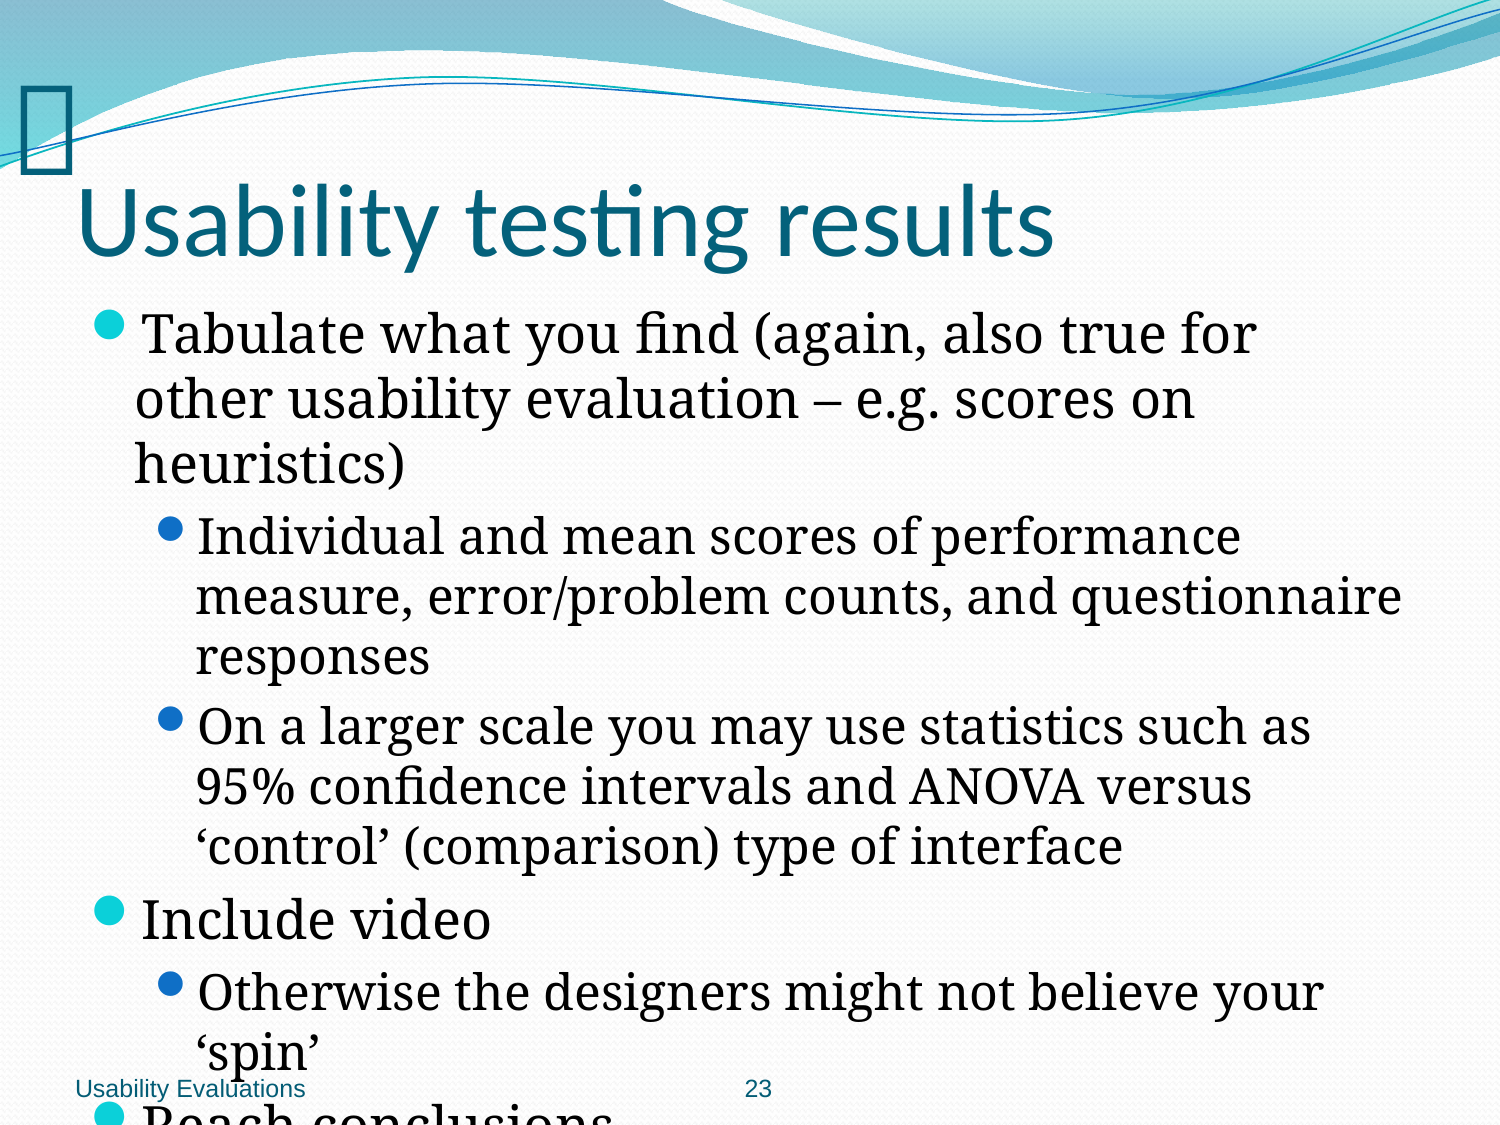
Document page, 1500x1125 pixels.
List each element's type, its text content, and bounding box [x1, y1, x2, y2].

list Tabulate what you find (again, also true for other usability evaluation – e.g. scores on heuristics) Individual and mean scores of performance measure, error/problem counts, and questionnaire responses On a larger scale you may use statistics such as 95% confidence intervals and ANOVA versus ‘control’ (comparison) type of interface Include video Otherwise the designers might not believe your ‘spin’ Reach conclusions Summarise the data into major (and minor) issues [75, 291, 1425, 1012]
slide_number Usability Evaluations [75, 1042, 425, 1103]
title Usability testing results [75, 90, 1425, 278]
footer 23 [437, 1042, 988, 1103]
